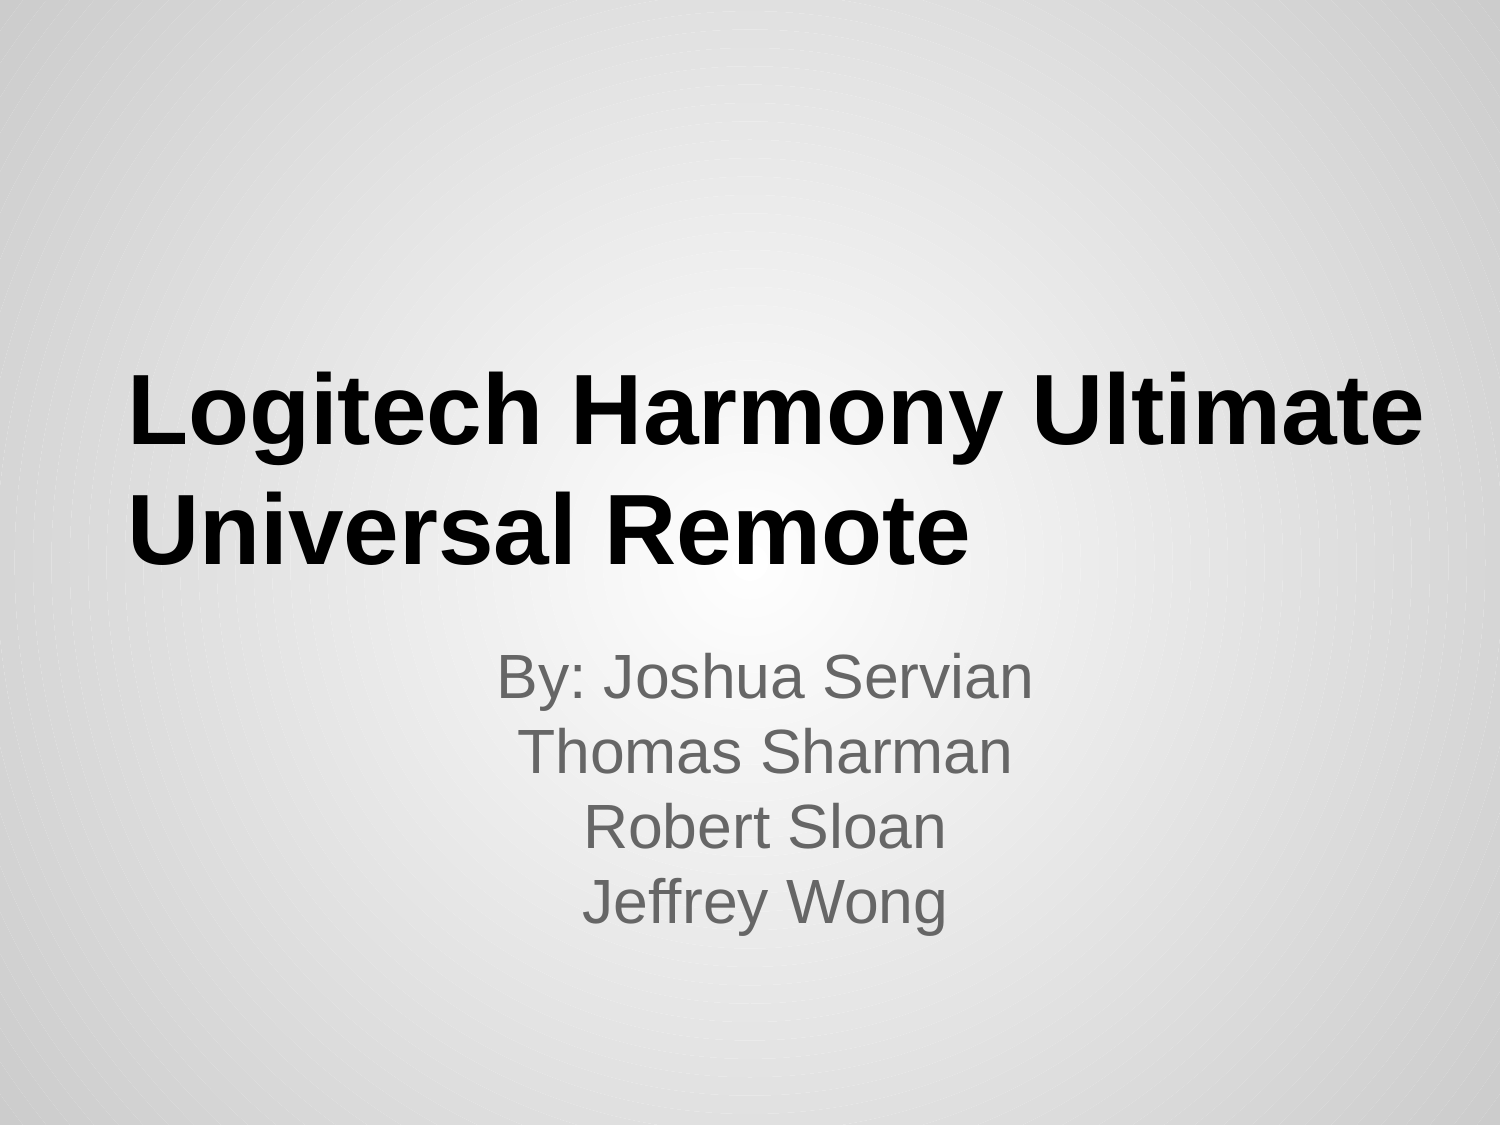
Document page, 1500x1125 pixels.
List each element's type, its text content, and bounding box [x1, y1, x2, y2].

title Logitech Harmony Ultimate Universal Remote [112, 150, 1500, 600]
subtitle By: Joshua Servian Thomas Sharman Robert Sloan Jeffrey Wong [112, 621, 1388, 793]
